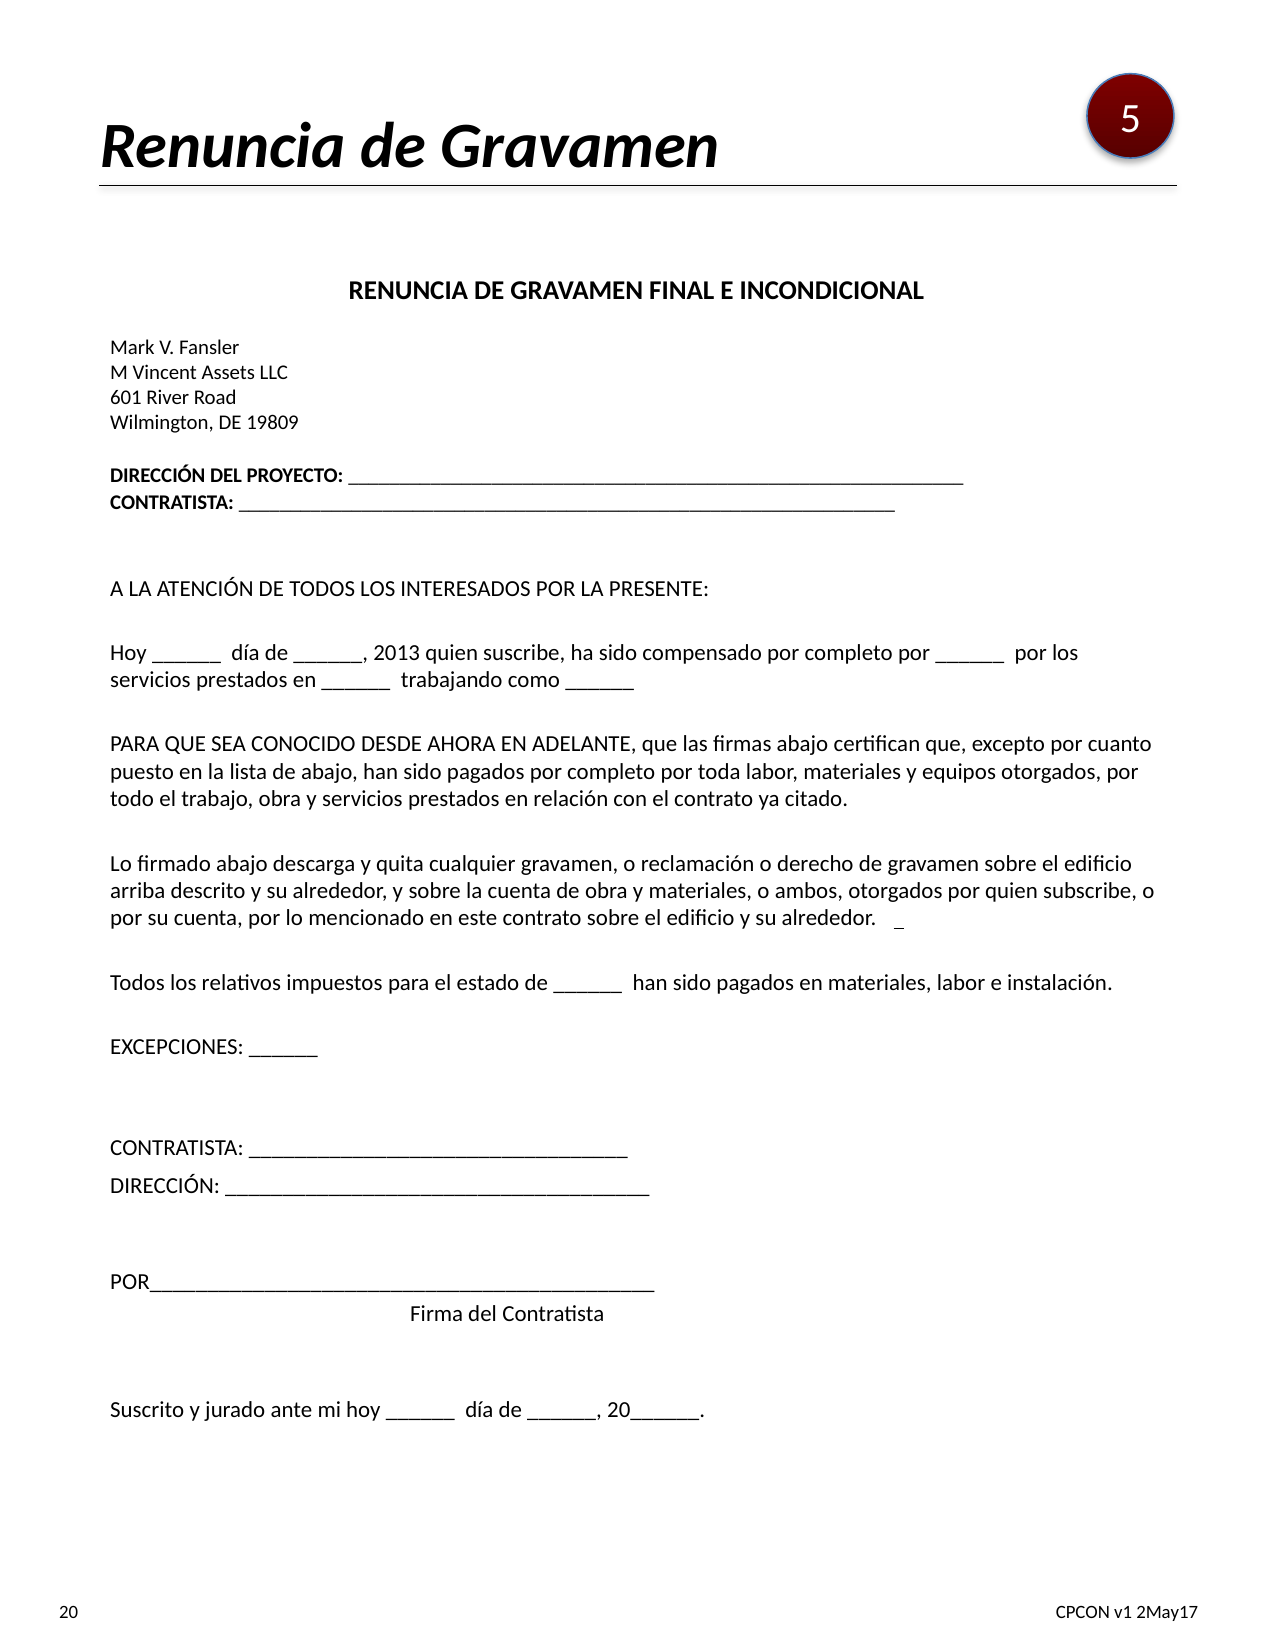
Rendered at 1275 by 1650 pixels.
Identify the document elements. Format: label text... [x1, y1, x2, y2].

text_box 20 CPCON v1 2May17 [42, 1591, 1234, 1631]
text_box 5 [1086, 72, 1175, 159]
title Renuncia de Gravamen [83, 61, 1172, 221]
list RENUNCIA DE GRAVAMEN FINAL E INCONDICIONAL Mark V. Fansler M Vincent Assets LLC 601 River Road Wilmington, DE 19809 DIRECCIÓN DEL PROYECTO: ____________________________________________________________ CONTRATISTA: ________________________________________________________________ A LA ATENCIÓN DE TODOS LOS INTERESADOS POR LA PRESENTE: Hoy ______ día de ______, 2013 quien suscribe, ha sido compensado por completo por ______ por los servicios prestados en ______ trabajando como ______ PARA QUE SEA CONOCIDO DESDE AHORA EN ADELANTE, que las firmas abajo certifican que, excepto por cuanto puesto en la lista de abajo, han sido pagados por completo por toda labor, materiales y equipos otorgados, por todo el trabajo, obra y servicios prestados en relación con el contrato ya citado. Lo firmado abajo descarga y quita cualquier gravamen, o reclamación o derecho de gravamen sobre el edificio arriba descrito y su alrededor, y sobre la cuenta de obra y materiales, o ambos, otorgados por quien subscribe, o por su cuenta, por lo mencionado en este contrato sobre el edificio y su alrededor. Todos los relativos impuestos para el estado de ______ han sido pagados en materiales, labor e instalación. EXCEPCIONES: ______ CONTRATISTA: _________________________________ DIRECCIÓN: _____________________________________ POR____________________________________________ Firma del Contratista Suscrito y jurado ante mi hoy ______ día de ______, 20______. [93, 263, 1180, 1527]
